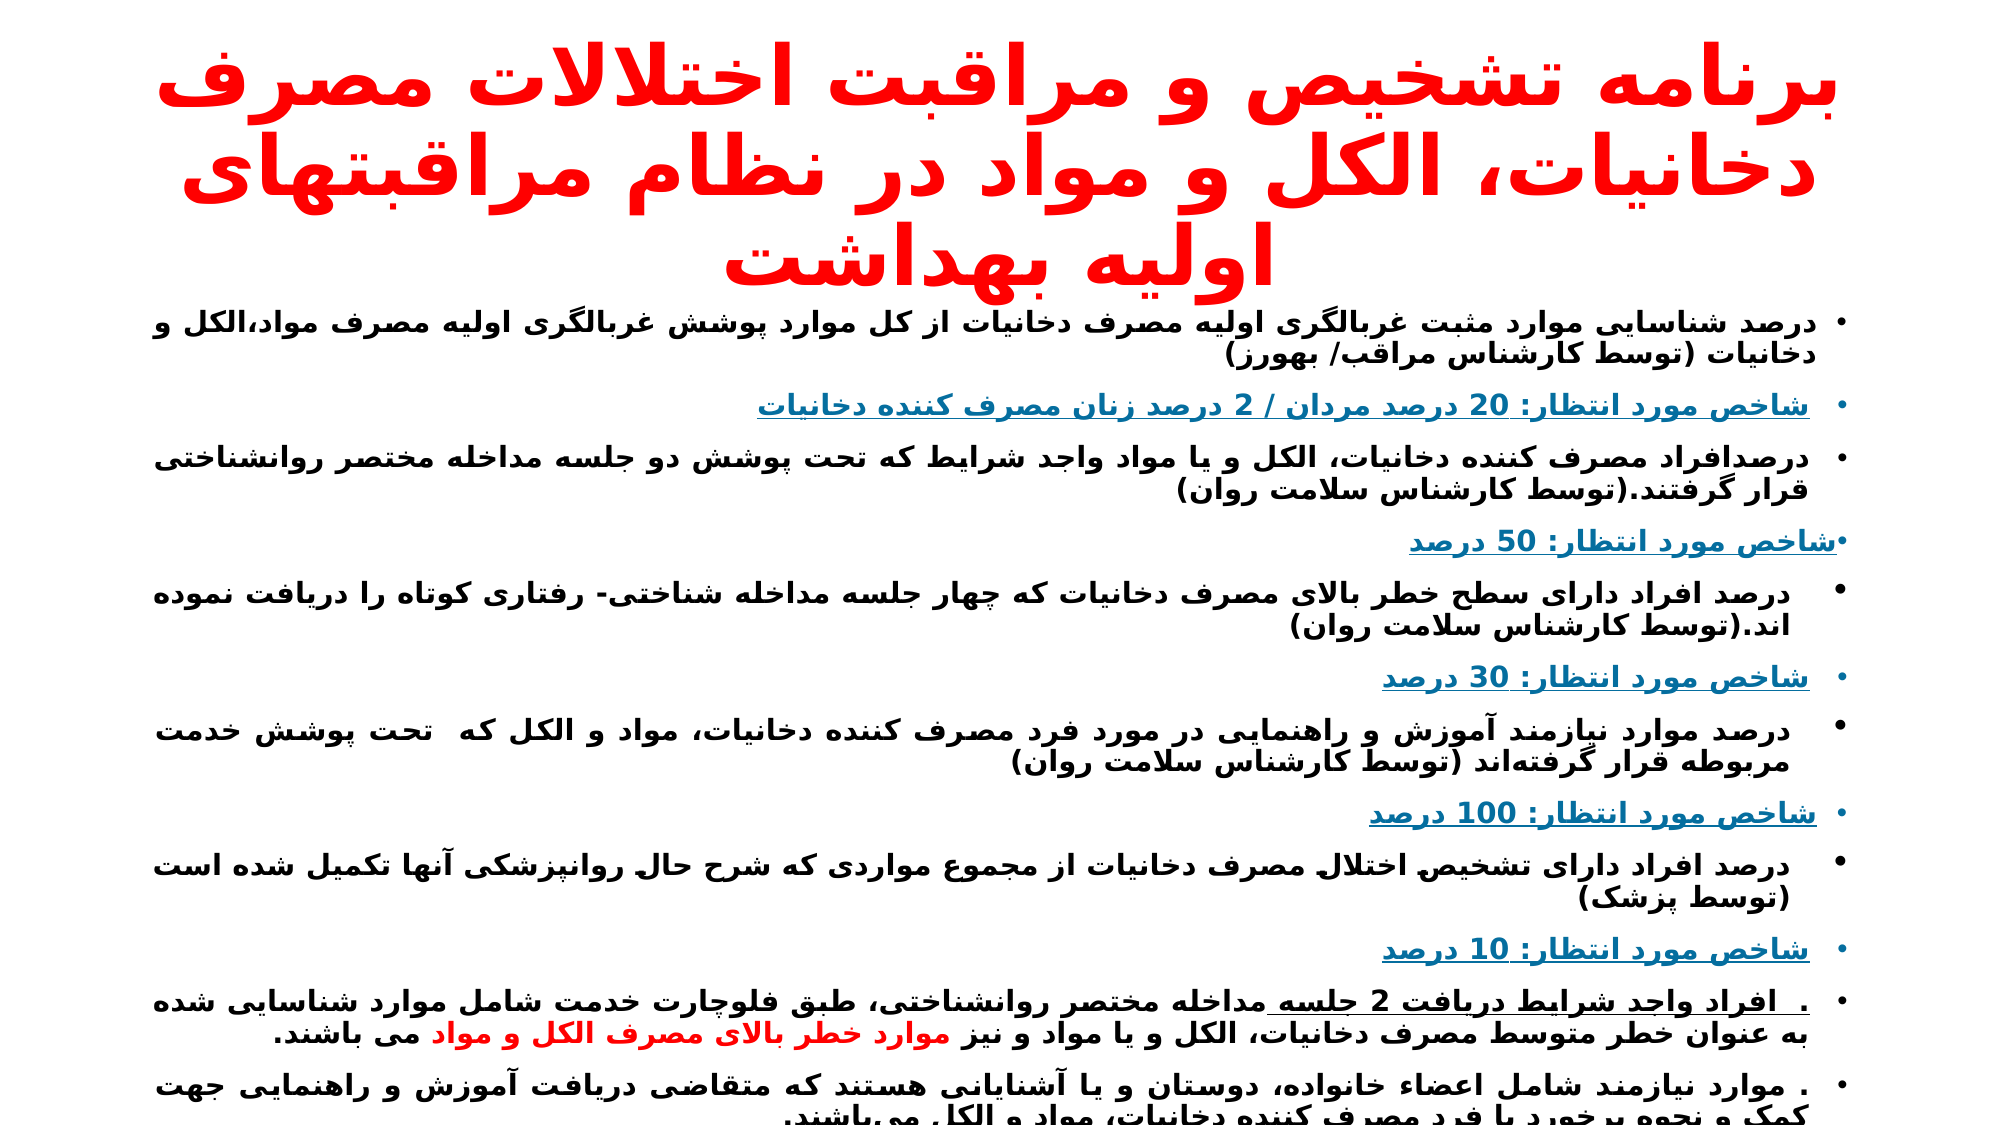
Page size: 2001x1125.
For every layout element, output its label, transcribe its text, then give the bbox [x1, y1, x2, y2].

title برنامه تشخیص و مراقبت اختلالات مصرف دخانیات، الکل و مواد در نظام مراقبت­های اولیه بهداشت [137, 59, 1863, 278]
list درصد شناسایی موارد مثبت غربالگری اولیه مصرف دخانیات از کل موارد پوشش غربالگری اولیه مصرف مواد،الکل و دخانیات (توسط کارشناس مراقب/ بهورز) شاخص مورد انتظار: 20 درصد مردان / 2 درصد زنان مصرف کننده دخانیات درصدافراد مصرف کننده دخانیات، الکل و یا مواد واجد شرایط که تحت پوشش دو جلسه مداخله مختصر روانشناختی قرار گرفتند.(توسط کارشناس سلامت روان) شاخص مورد انتظار: 50 درصد درصد افراد دارای سطح خطر بالای مصرف دخانیات که چهار جلسه مداخله شناختی- رفتاری کوتاه را دریافت نموده اند.(توسط کارشناس سلامت روان) شاخص مورد انتظار: 30 درصد درصد موارد نیازمند آموزش و راهنمایی در مورد فرد مصرف کننده دخانیات، مواد و الکل که تحت پوشش خدمت مربوطه قرار گرفته‌اند (توسط کارشناس سلامت روان) شاخص مورد انتظار: 100 درصد درصد افراد دارای تشخیص اختلال مصرف دخانیات از مجموع مواردی که شرح حال روانپزشکی آنها تکمیل شده است (توسط پزشک) شاخص مورد انتظار: 10 درصد . افراد واجد شرایط دریافت 2 جلسه مداخله مختصر روانشناختی، طبق فلوچارت خدمت شامل موارد شناسایی شده به عنوان خطر متوسط مصرف دخانیات، الکل و یا مواد و نیز موارد خطر بالای مصرف الکل و مواد می باشند. . موارد نیازمند شامل اعضاء خانواده، دوستان و یا آشنایانی هستند که متقاضی دریافت آموزش و راهنمایی جهت کمک و نحوه برخورد با فرد مصرف کننده دخانیات، مواد و الکل می‌باشند. [137, 299, 1863, 1014]
